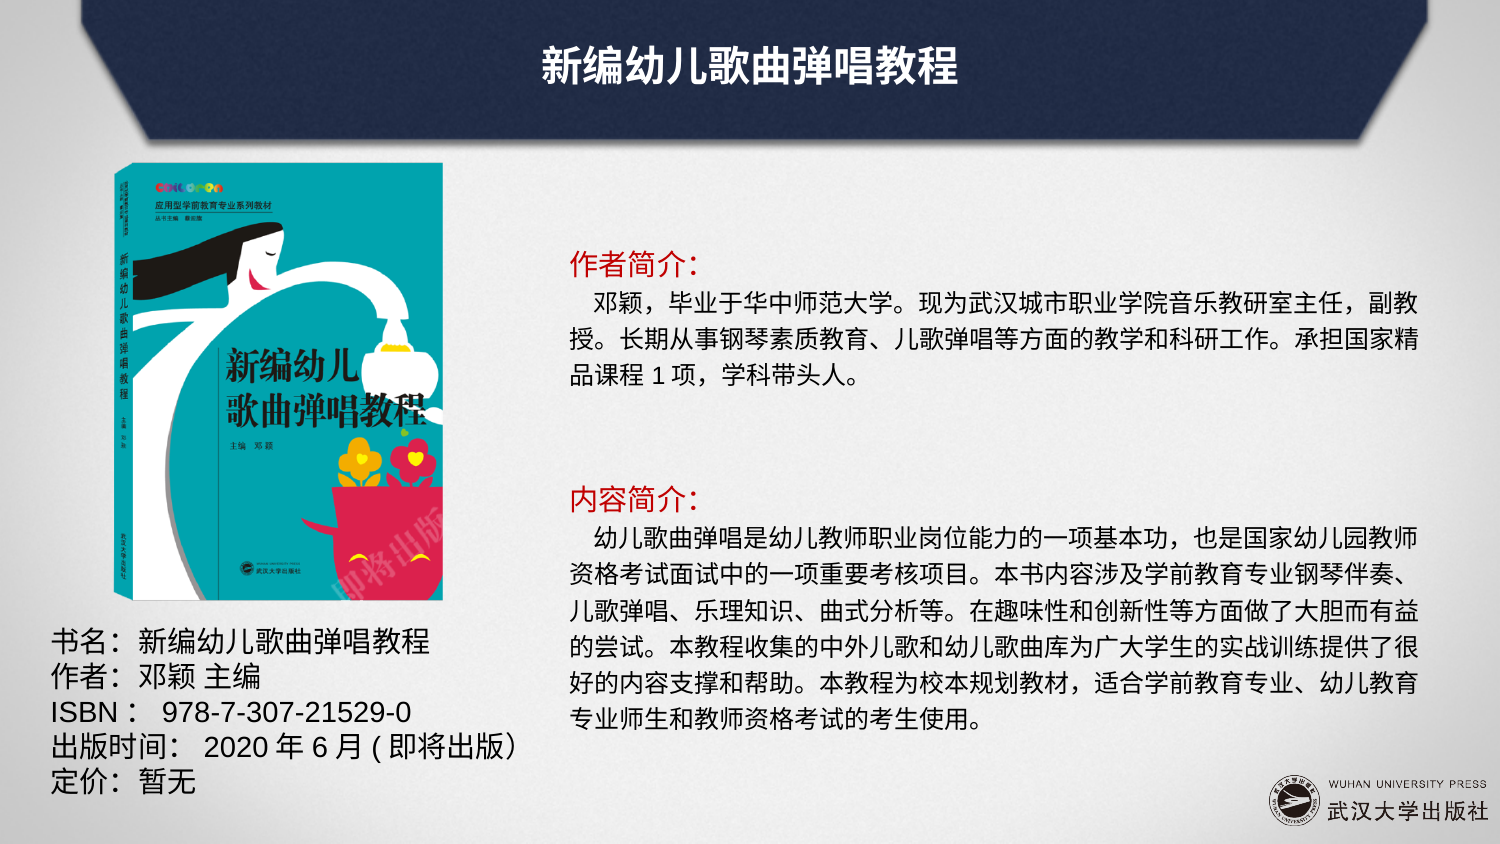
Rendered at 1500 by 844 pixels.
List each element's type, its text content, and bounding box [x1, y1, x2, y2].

table_header 作者简介： 邓颖，毕业于华中师范大学。现为武汉城市职业学院音乐教研室主任，副教授。长期从事钢琴素质教育、儿歌弹唱等方面的教学和科研工作。承担国家精品课程1项，学科带头人。 内容简介： 幼儿歌曲弹唱是幼儿教师职业岗位能力的一项基本功，也是国家幼儿园教师资格考试面试中的一项重要考核项目。本书内容涉及学前教育专业钢琴伴奏、儿歌弹唱、乐理知识、曲式分析等。在趣味性和创新性等方面做了大胆而有益的尝试。本教程收集的中外儿歌和幼儿歌曲库为广大学生的实战训练提供了很好的内容支撑和帮助。本教程为校本规划教材，适合学前教育专业、幼儿教育专业师生和教师资格考试的考生使用。 [567, 239, 1430, 678]
text_box 书名：新编幼儿歌曲弹唱教程 作者：邓颖 主编 ISBN：978-7-307-21529-0 出版时间：2020年6月(即将出版） 定价：暂无 [35, 615, 550, 806]
picture [0, 0, 1500, 844]
list 新编幼儿歌曲弹唱教程 [112, 45, 1388, 91]
